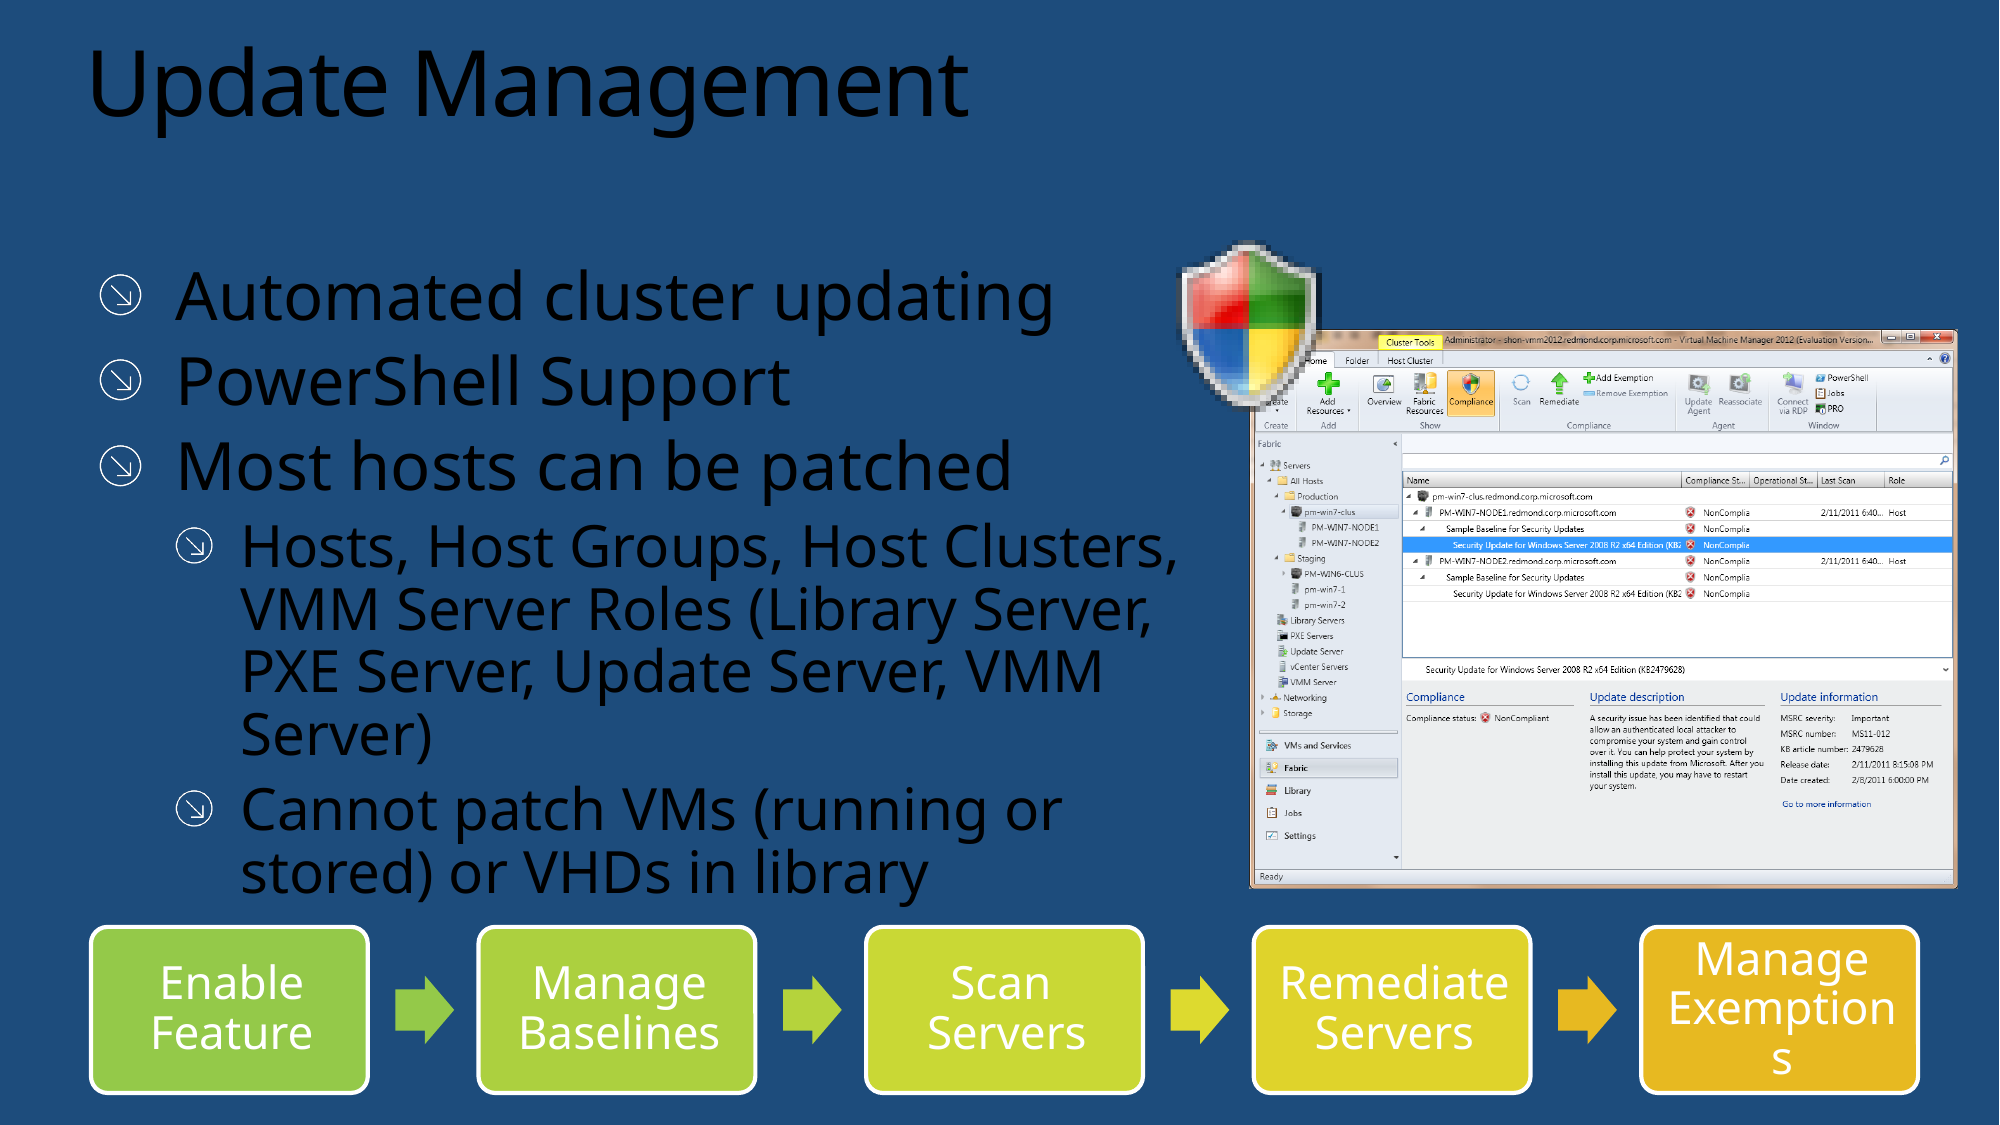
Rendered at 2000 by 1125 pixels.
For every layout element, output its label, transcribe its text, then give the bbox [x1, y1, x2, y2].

title Update Management [85, 37, 1914, 138]
picture [1160, 239, 1958, 889]
picture [99, 273, 142, 316]
picture [175, 526, 213, 564]
picture [99, 358, 142, 401]
picture [99, 444, 142, 487]
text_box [89, 795, 1920, 1125]
list Automated cluster updating PowerShell Support Most hosts can be patched Hosts, Host Groups, Host Clusters, VMM Server Roles (Library Server, PXE Server, Update Server, VMM Server) Cannot patch VMs (running or stored) or VHDs in library [99, 262, 1213, 795]
picture [175, 789, 213, 795]
